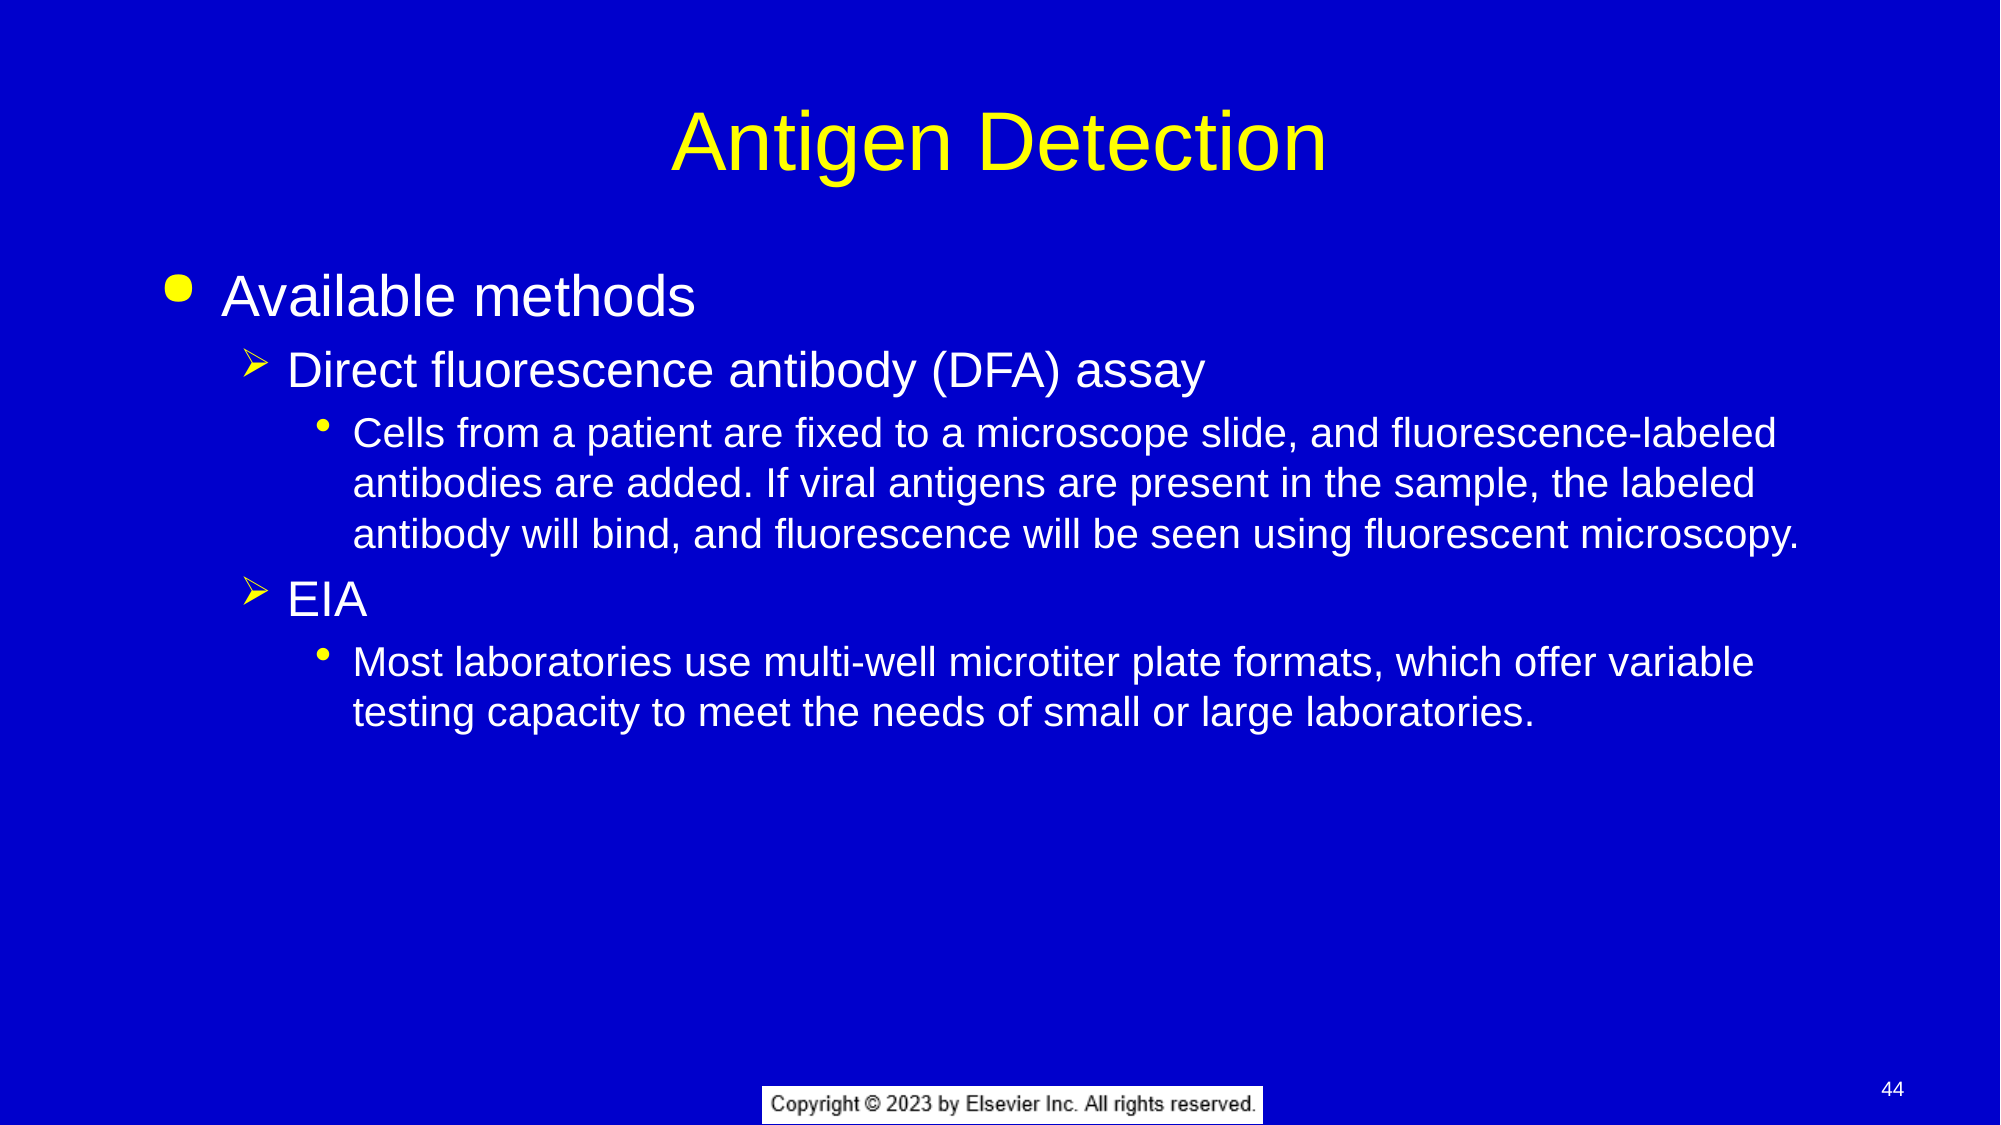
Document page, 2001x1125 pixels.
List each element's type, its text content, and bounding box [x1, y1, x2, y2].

picture [762, 1086, 1263, 1124]
list Available methods Direct fluorescence antibody (DFA) assay Cells from a patient are fixed to a microscope slide, and fluorescence-labeled antibodies are added. If viral antigens are present in the sample, the labeled antibody will bind, and fluorescence will be seen using fluorescent microscopy. EIA Most laboratories use multi-well microtiter plate formats, which offer variable testing capacity to meet the needs of small or large laboratories. [149, 249, 1851, 982]
title Antigen Detection [149, 37, 1851, 238]
